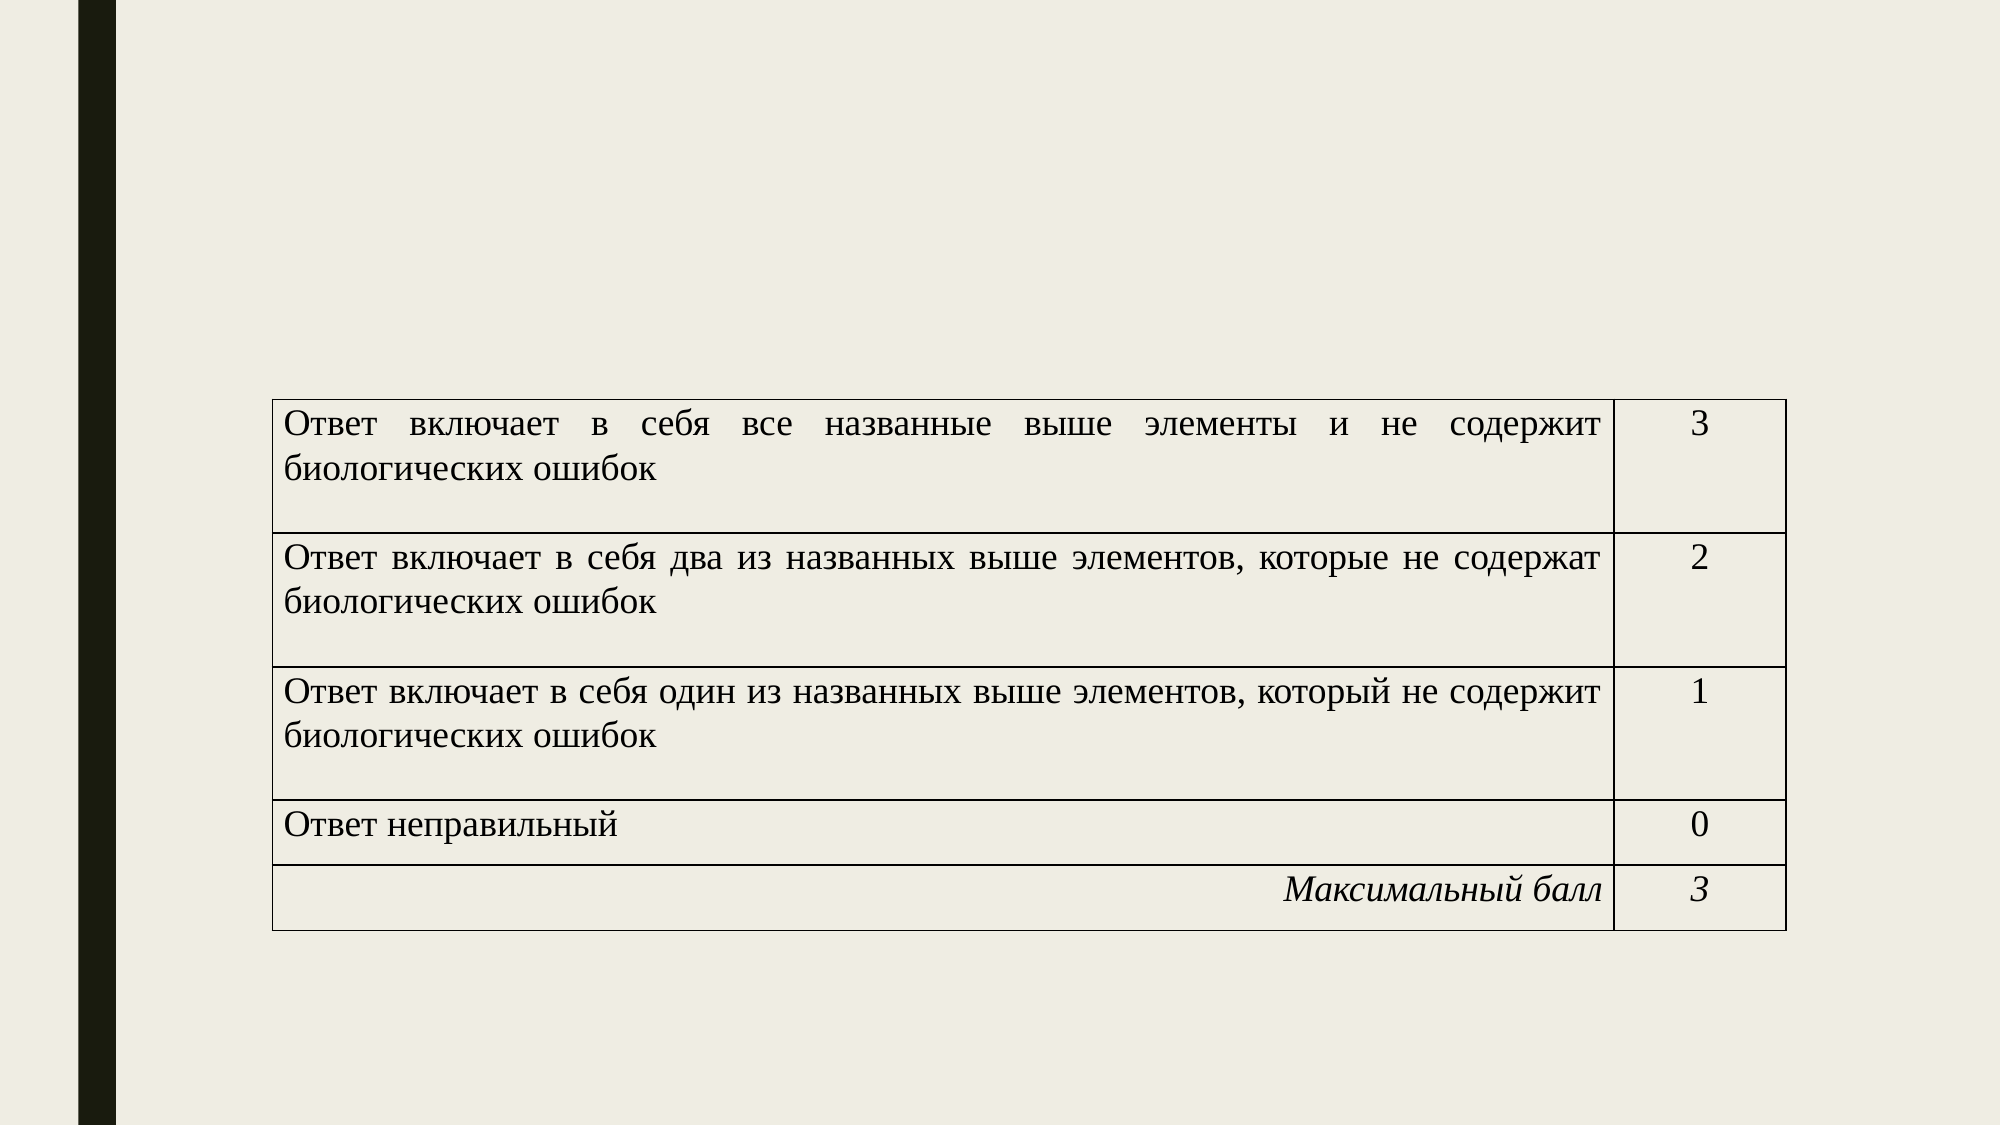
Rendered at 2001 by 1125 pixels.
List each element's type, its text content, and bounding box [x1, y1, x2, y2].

table_cell 0 [1615, 801, 1785, 864]
table_cell 1 [1615, 668, 1785, 799]
table_header 3 [1615, 400, 1785, 532]
table_cell Ответ неправильный [273, 801, 1613, 864]
table_cell Ответ включает в себя два из названных выше элементов, которые не содержат биологических ошибок [273, 534, 1613, 666]
table_cell Ответ включает в себя один из названных выше элементов, который не содержит биологических ошибок [273, 668, 1613, 799]
table_cell 2 [1615, 534, 1785, 666]
table_header Ответ включает в себя все названные выше элементы и не содержит биологических ошибок [273, 400, 1613, 532]
table_cell 3 [1615, 866, 1785, 930]
table_cell Максимальный балл [273, 866, 1613, 930]
